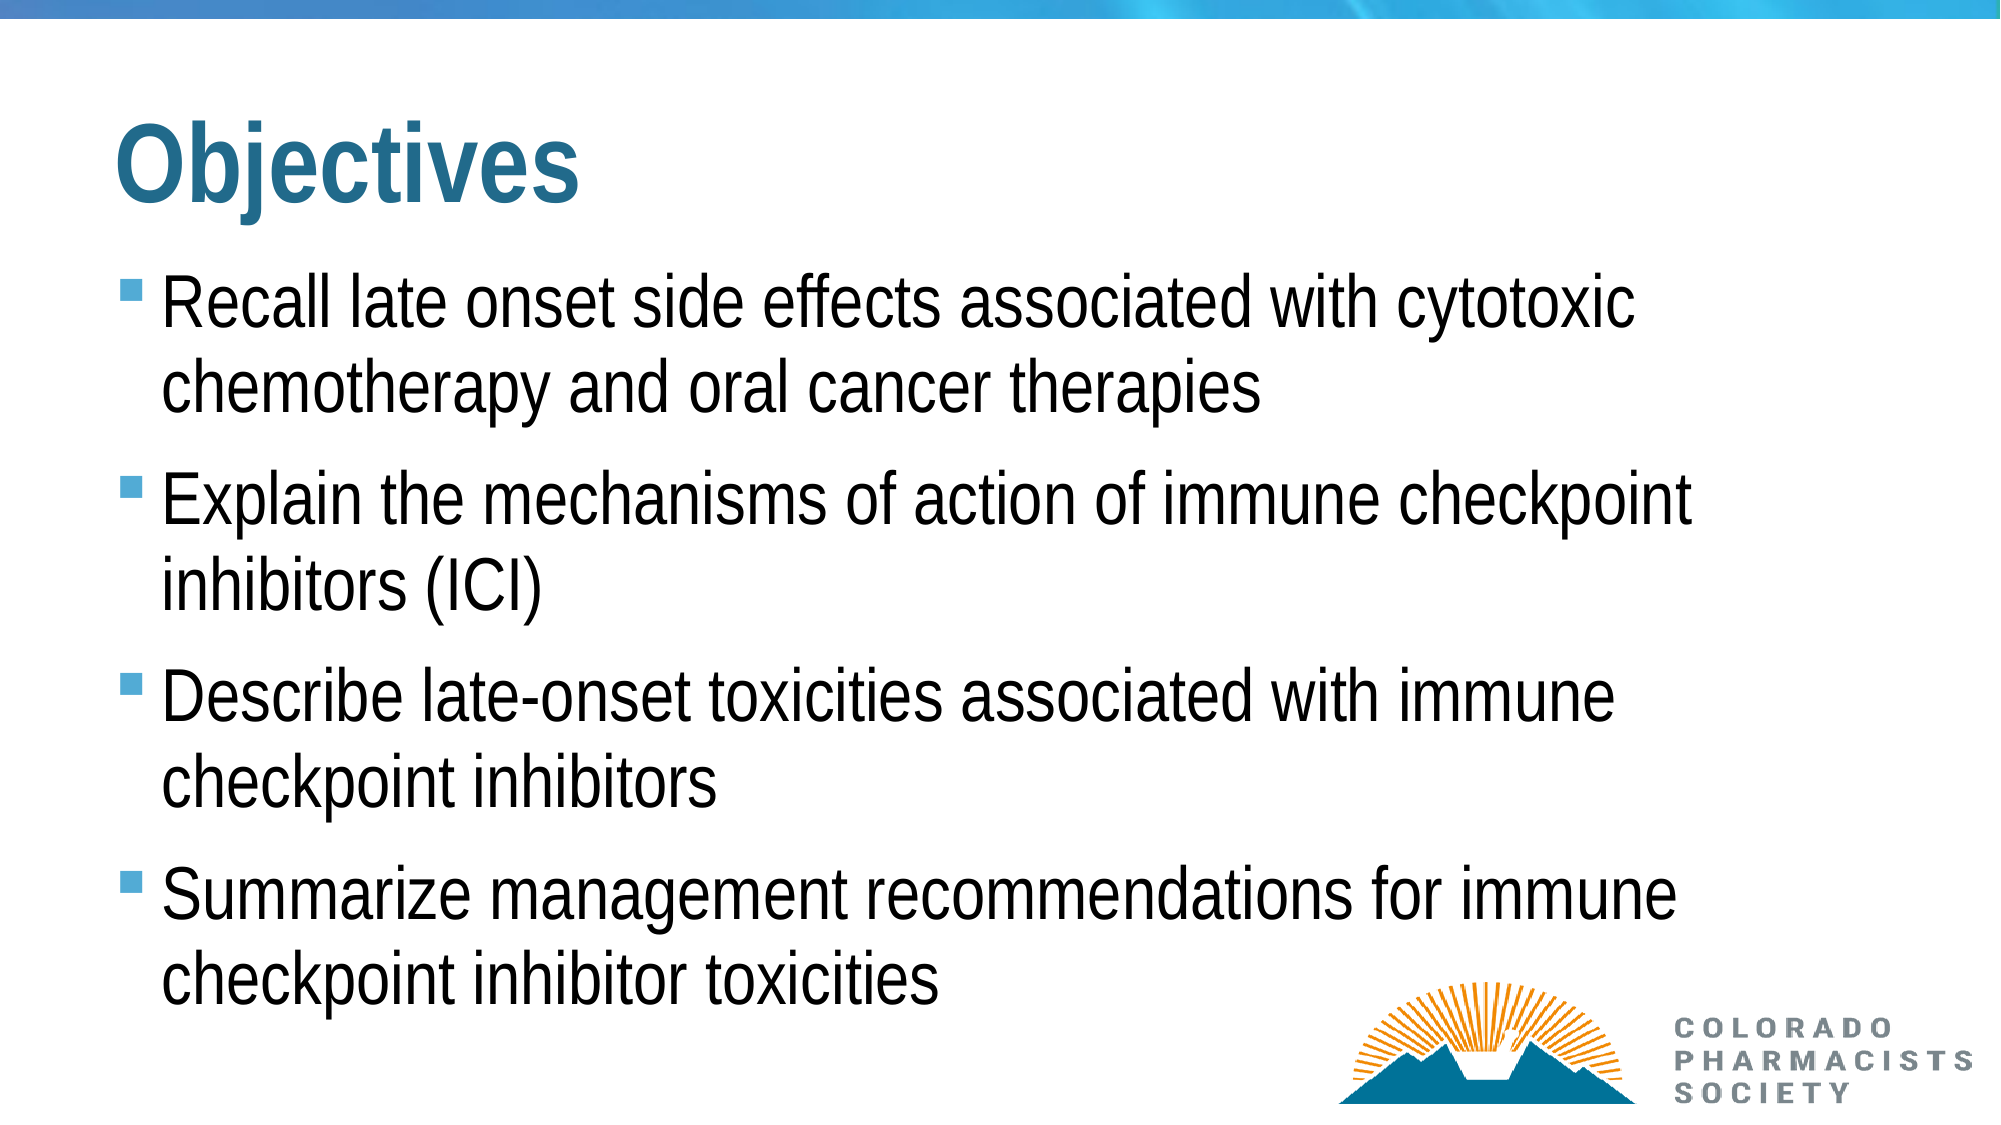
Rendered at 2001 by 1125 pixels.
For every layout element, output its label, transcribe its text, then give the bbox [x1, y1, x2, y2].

picture [1550, 982, 1972, 1104]
picture [1338, 1054, 1402, 1104]
picture [0, 0, 2000, 19]
title Objectives [99, 95, 1901, 235]
picture [1412, 1054, 1430, 1060]
list Recall late onset side effects associated with cytotoxic chemotherapy and oral cancer therapies Explain the mechanisms of action of immune checkpoint inhibitors (ICI) Describe late-onset toxicities associated with immune checkpoint inhibitors Summarize management recommendations for immune checkpoint inhibitor toxicities [99, 251, 1901, 1054]
picture [1453, 1054, 1522, 1079]
